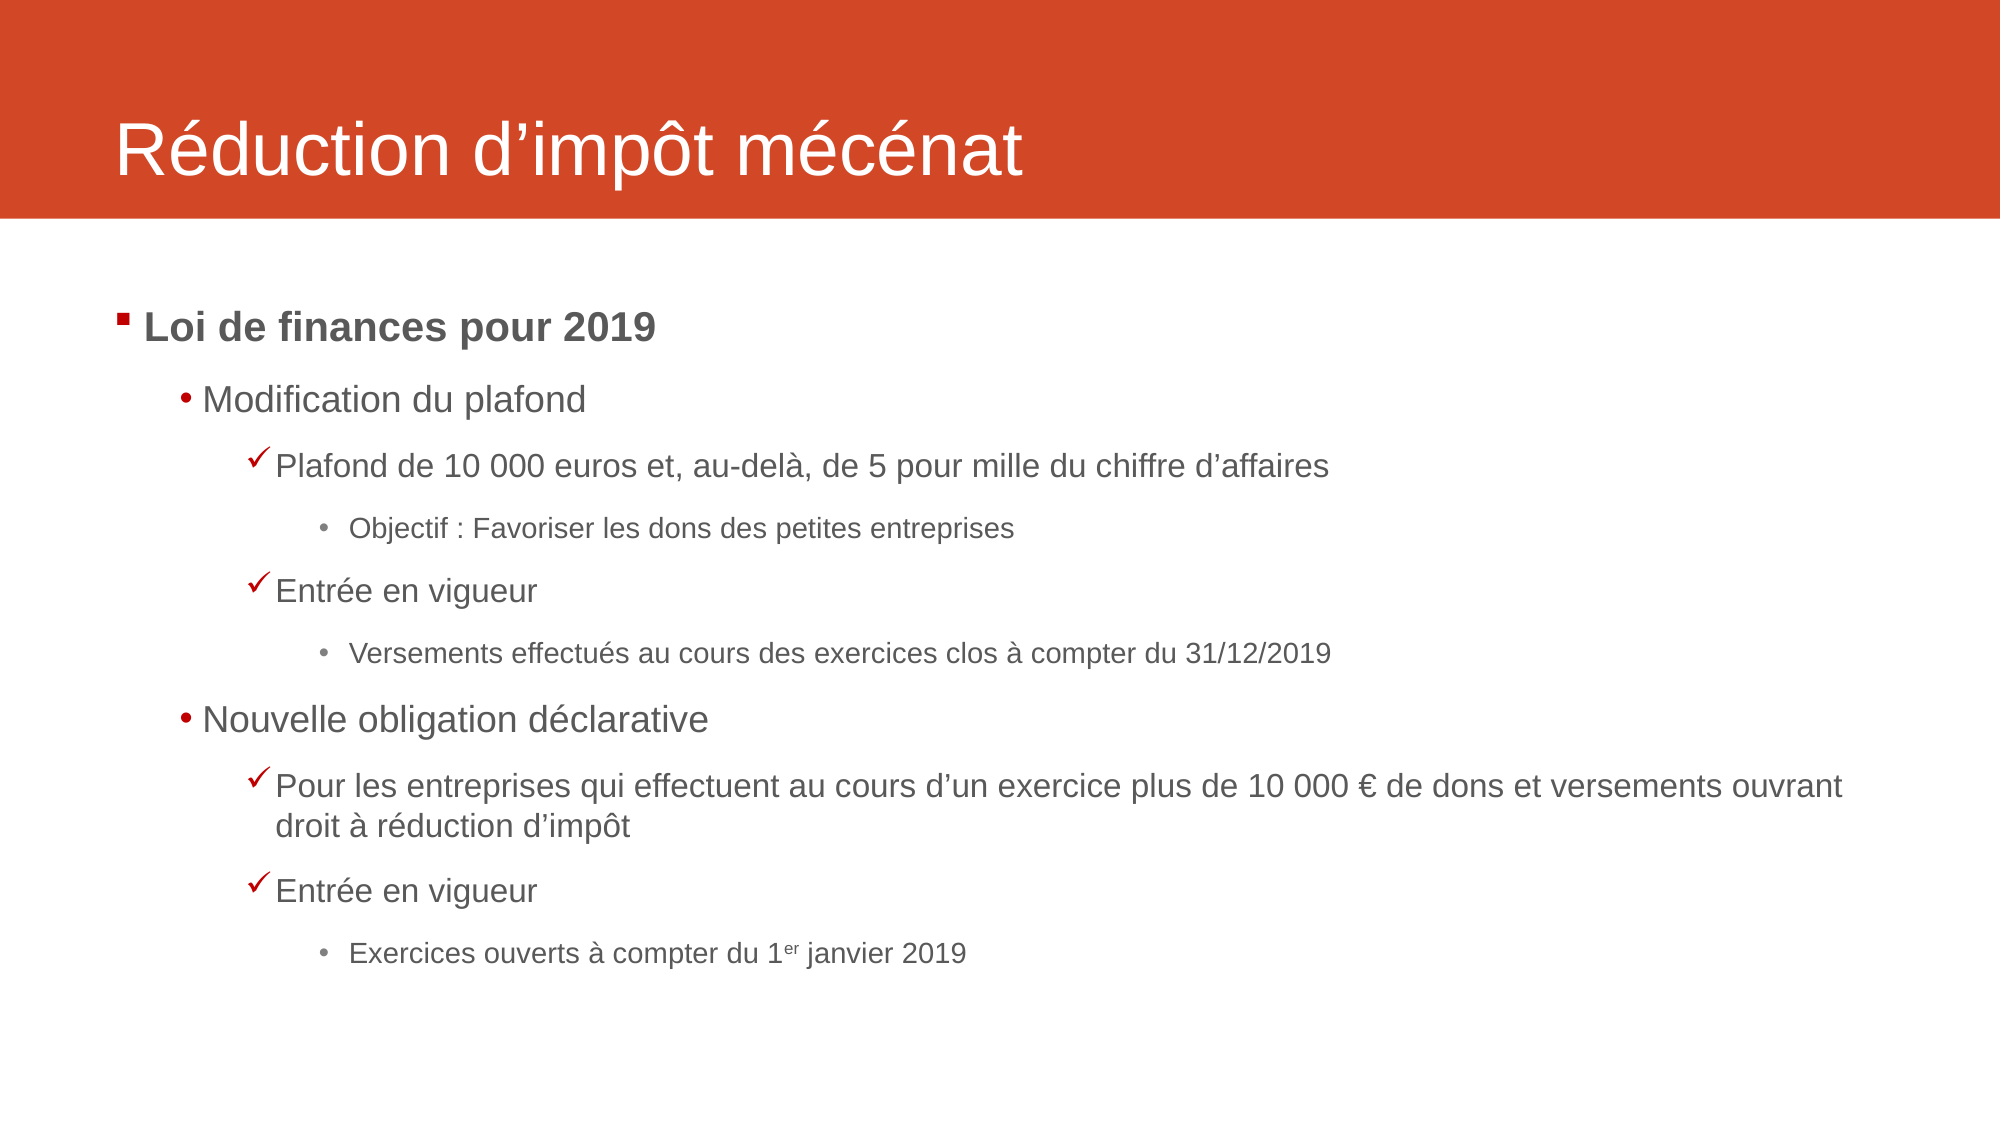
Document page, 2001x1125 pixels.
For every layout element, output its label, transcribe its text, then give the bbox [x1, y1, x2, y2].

list Loi de finances pour 2019 Modification du plafond Plafond de 10 000 euros et, au-delà, de 5 pour mille du chiffre d’affaires Objectif : Favoriser les dons des petites entreprises Entrée en vigueur Versements effectués au cours des exercices clos à compter du 31/12/2019 Nouvelle obligation déclarative Pour les entreprises qui effectuent au cours d’un exercice plus de 10 000 € de dons et versements ouvrant droit à réduction d’impôt Entrée en vigueur Exercices ouverts à compter du 1er janvier 2019 [99, 299, 1863, 1014]
title Réduction d’impôt mécénat [99, 0, 1863, 199]
